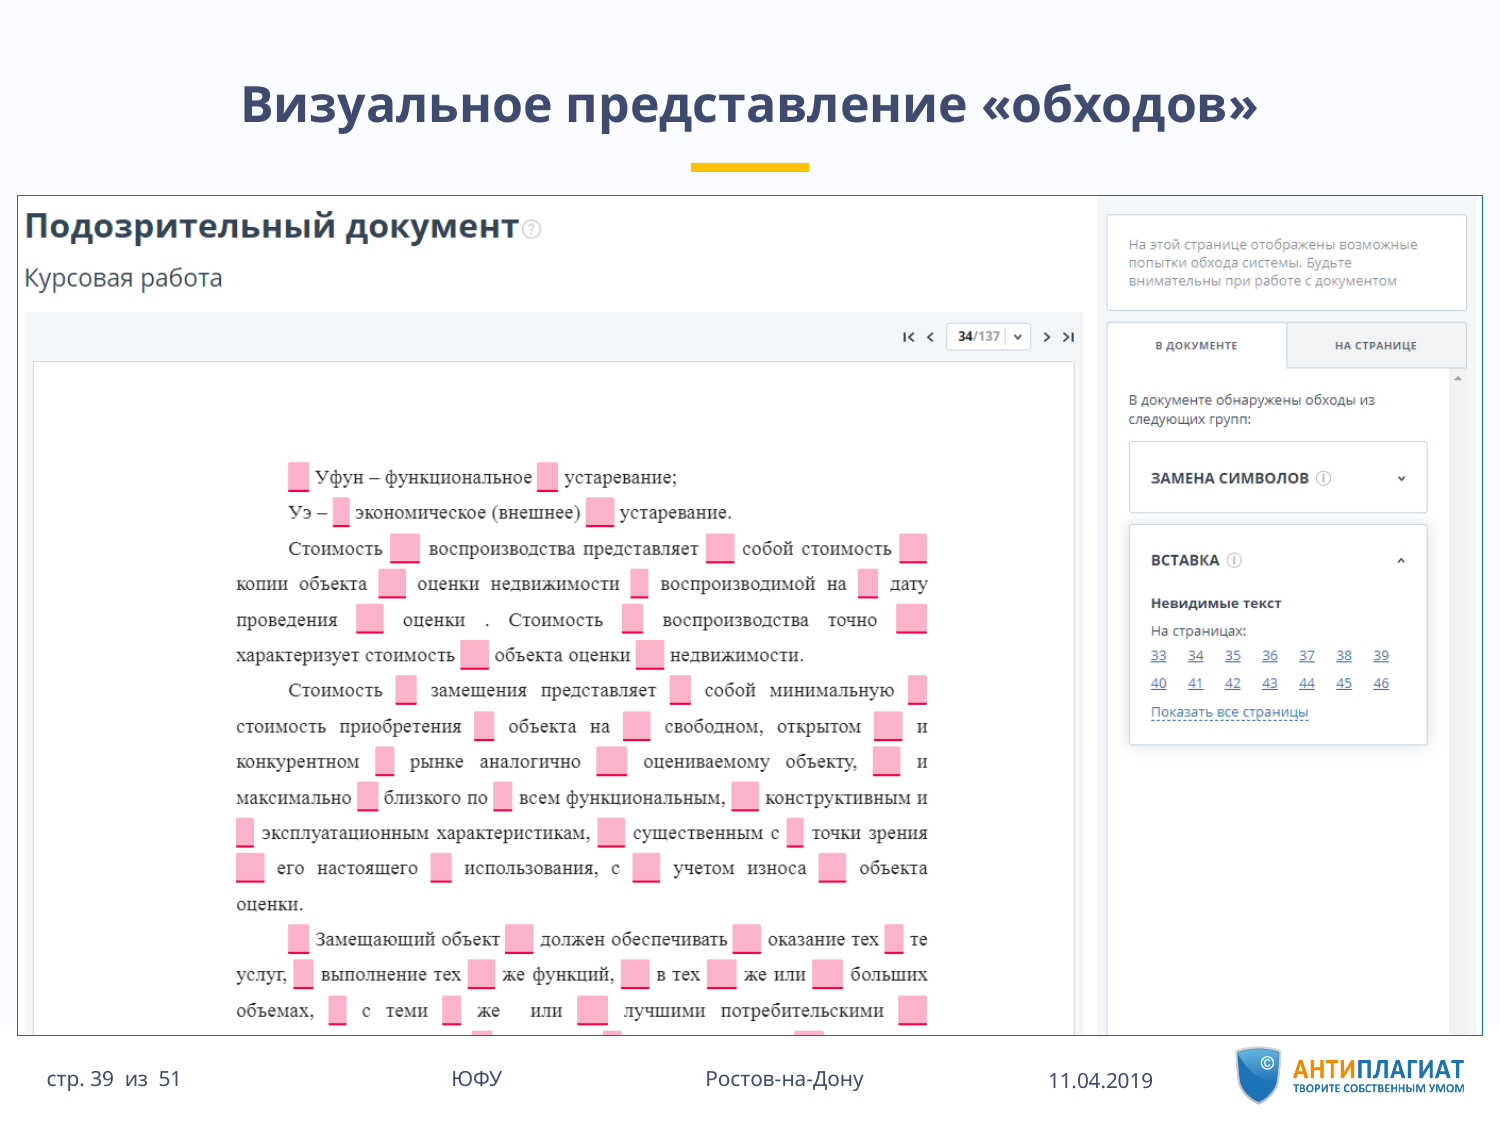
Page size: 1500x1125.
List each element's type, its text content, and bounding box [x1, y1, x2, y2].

picture [1235, 1046, 1464, 1105]
picture [17, 194, 1483, 1036]
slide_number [1048, 1067, 1181, 1093]
footer 51 ЮФУ Ростов-на-Дону [158, 1067, 1021, 1093]
slide_number стр. 39 из [14, 1067, 149, 1093]
title Визуальное представление «обходов» [103, 31, 1397, 133]
